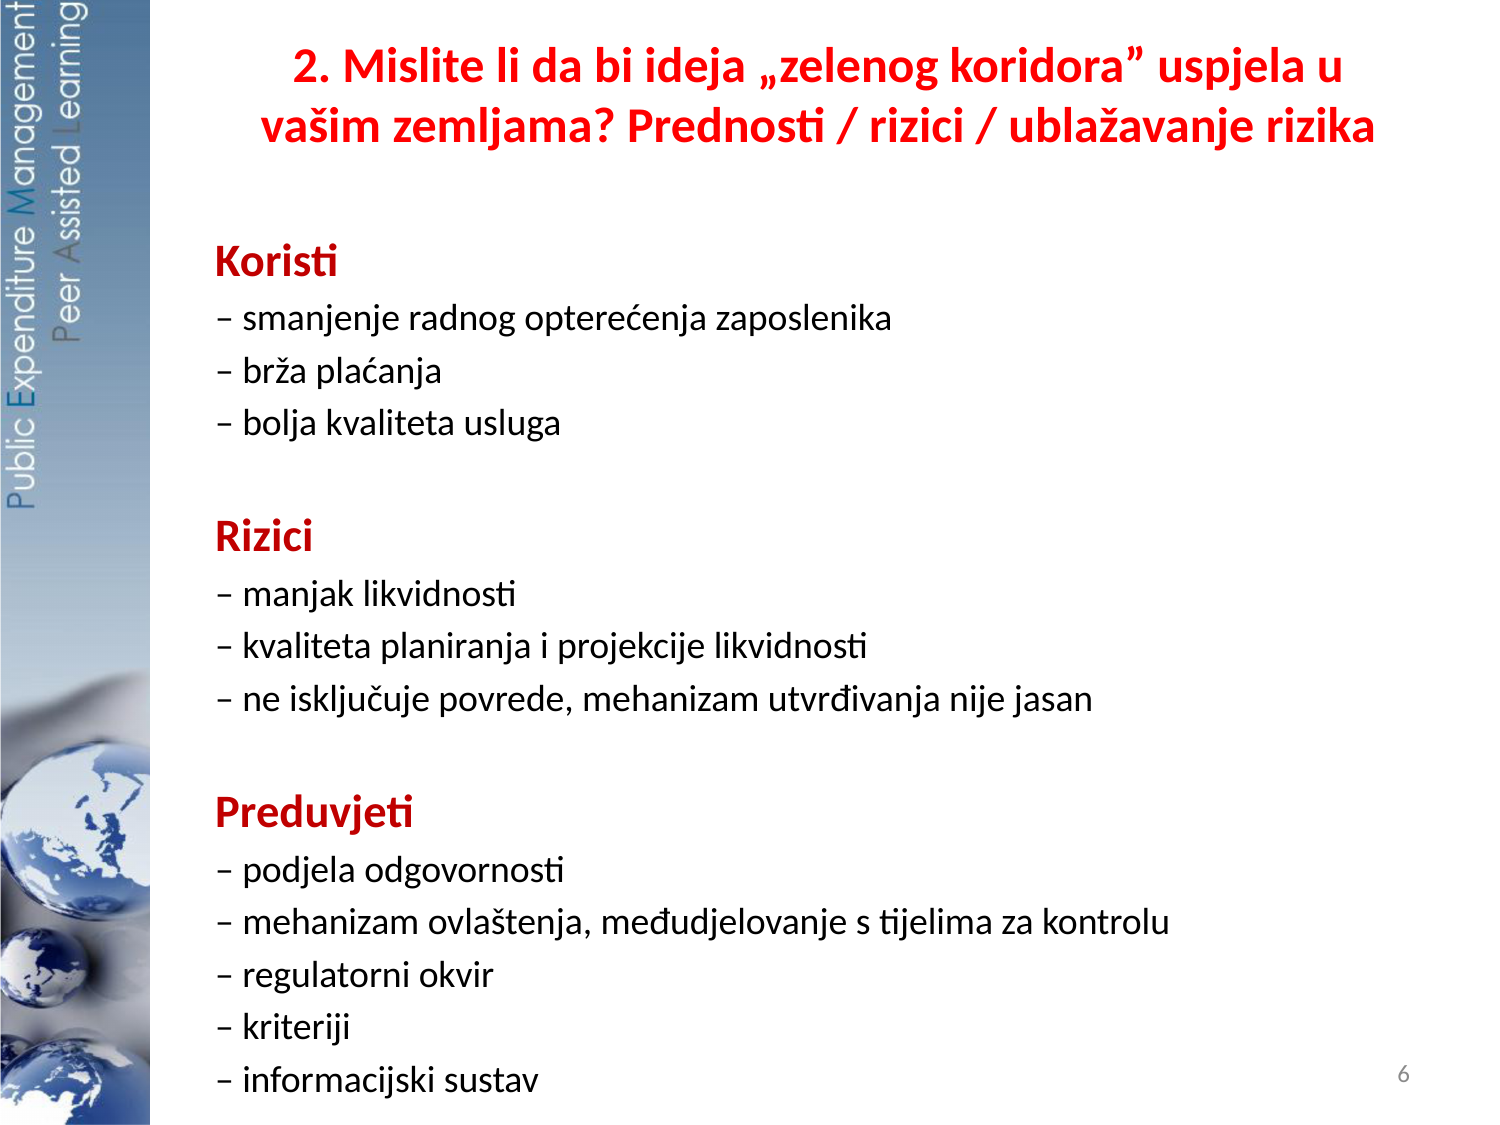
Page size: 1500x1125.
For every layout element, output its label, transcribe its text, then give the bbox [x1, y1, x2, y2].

subtitle Koristi – smanjenje radnog opterećenja zaposlenika – brža plaćanja – bolja kvaliteta usluga Rizici – manjak likvidnosti – kvaliteta planiranja i projekcije likvidnosti – ne isključuje povrede, mehanizam utvrđivanja nije jasan Preduvjeti – podjela odgovornosti – mehanizam ovlaštenja, međudjelovanje s tijelima za kontrolu – regulatorni okvir – kriteriji – informacijski sustav [200, 221, 1413, 1113]
slide_number 6 [1074, 1042, 1425, 1103]
text_box 2. Mislite li da bi ideja „zelenog koridora” uspjela u vašim zemljama? Prednosti / rizici / ublažavanje rizika [224, 24, 1413, 160]
picture [0, 487, 638, 638]
